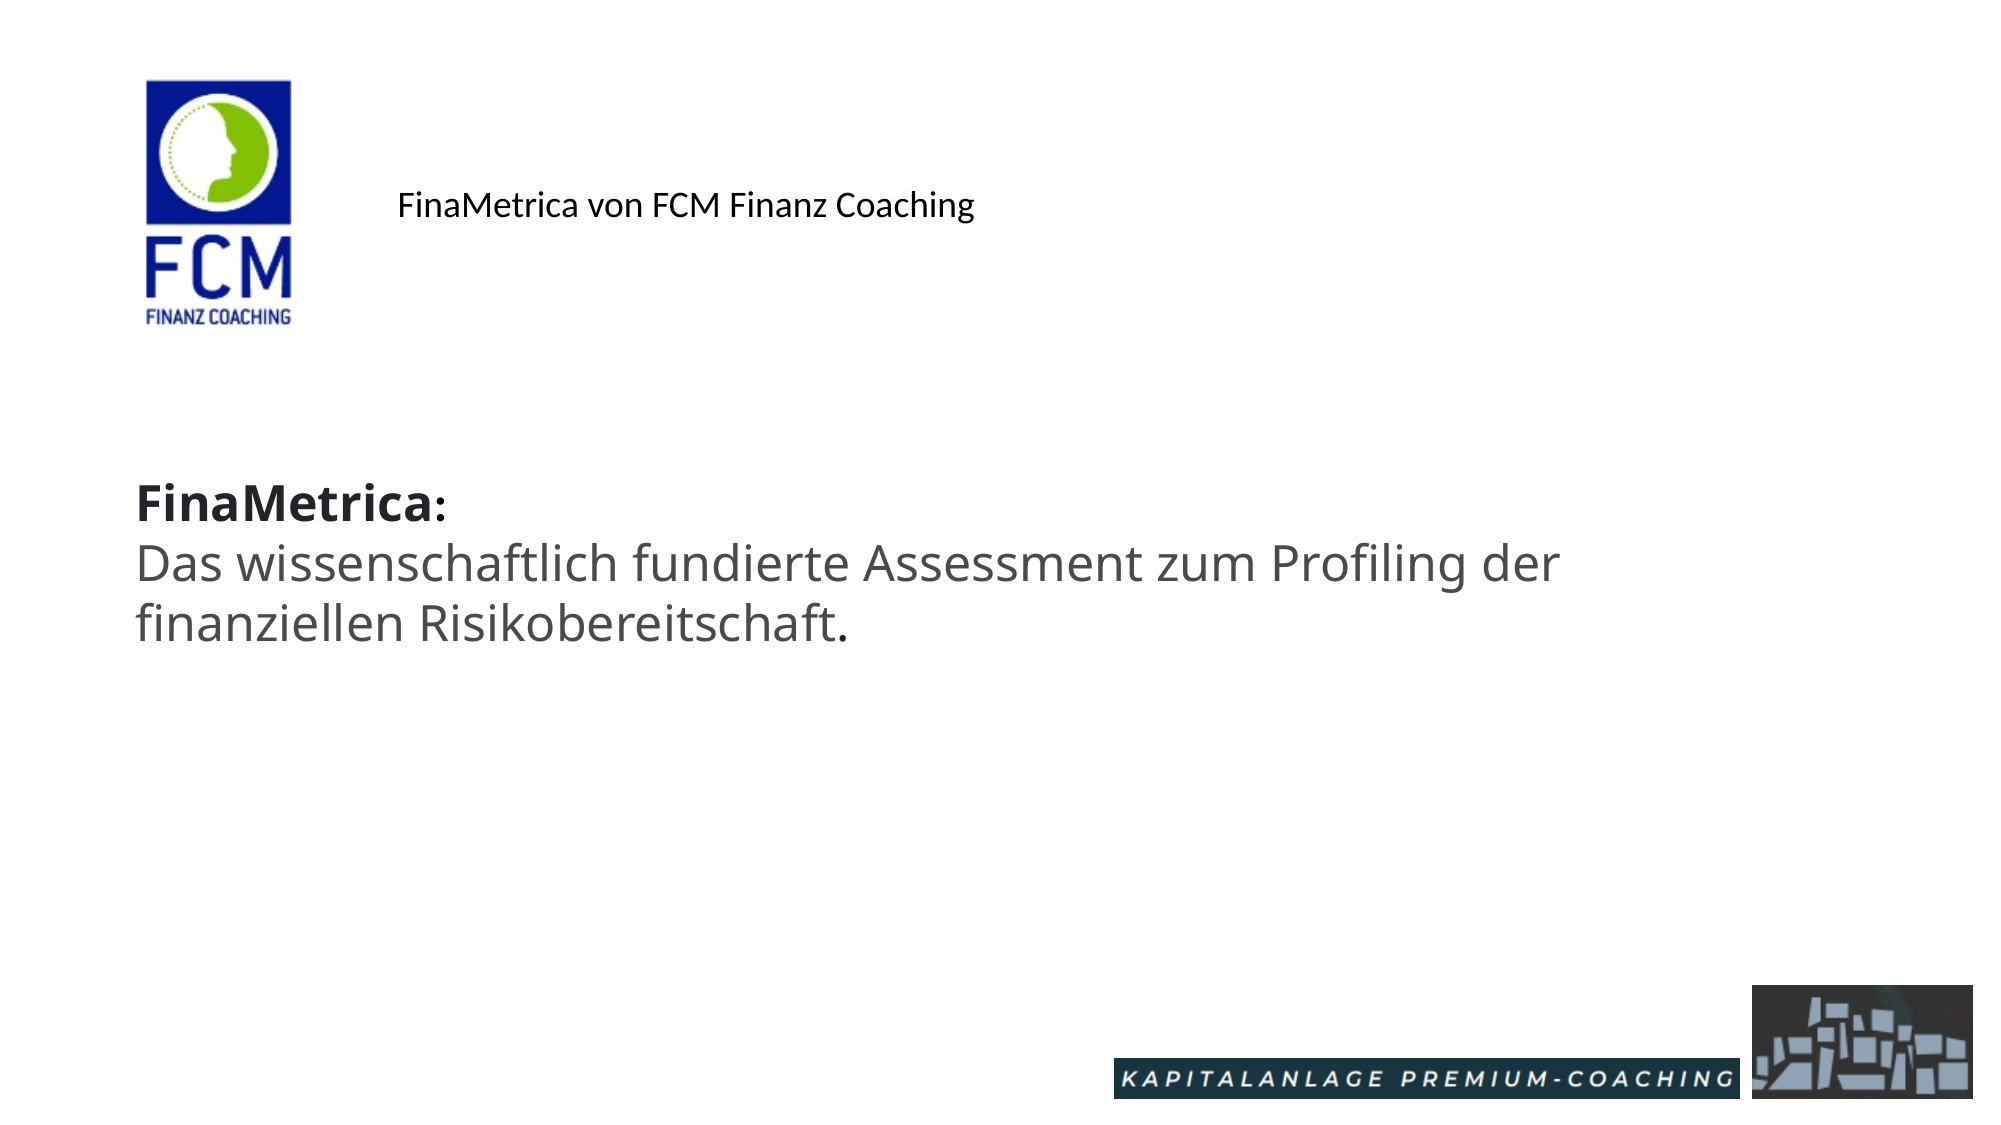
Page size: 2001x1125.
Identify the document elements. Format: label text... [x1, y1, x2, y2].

text_box FinaMetrica von FCM Finanz Coaching [382, 172, 1455, 233]
picture [120, 69, 307, 337]
picture [1114, 1058, 1740, 1099]
picture [1752, 985, 1973, 1099]
text_box FinaMetrica: Das wissenschaftlich fundierte Assessment zum Profiling der finanziellen Risikobereitschaft. [120, 463, 1687, 659]
